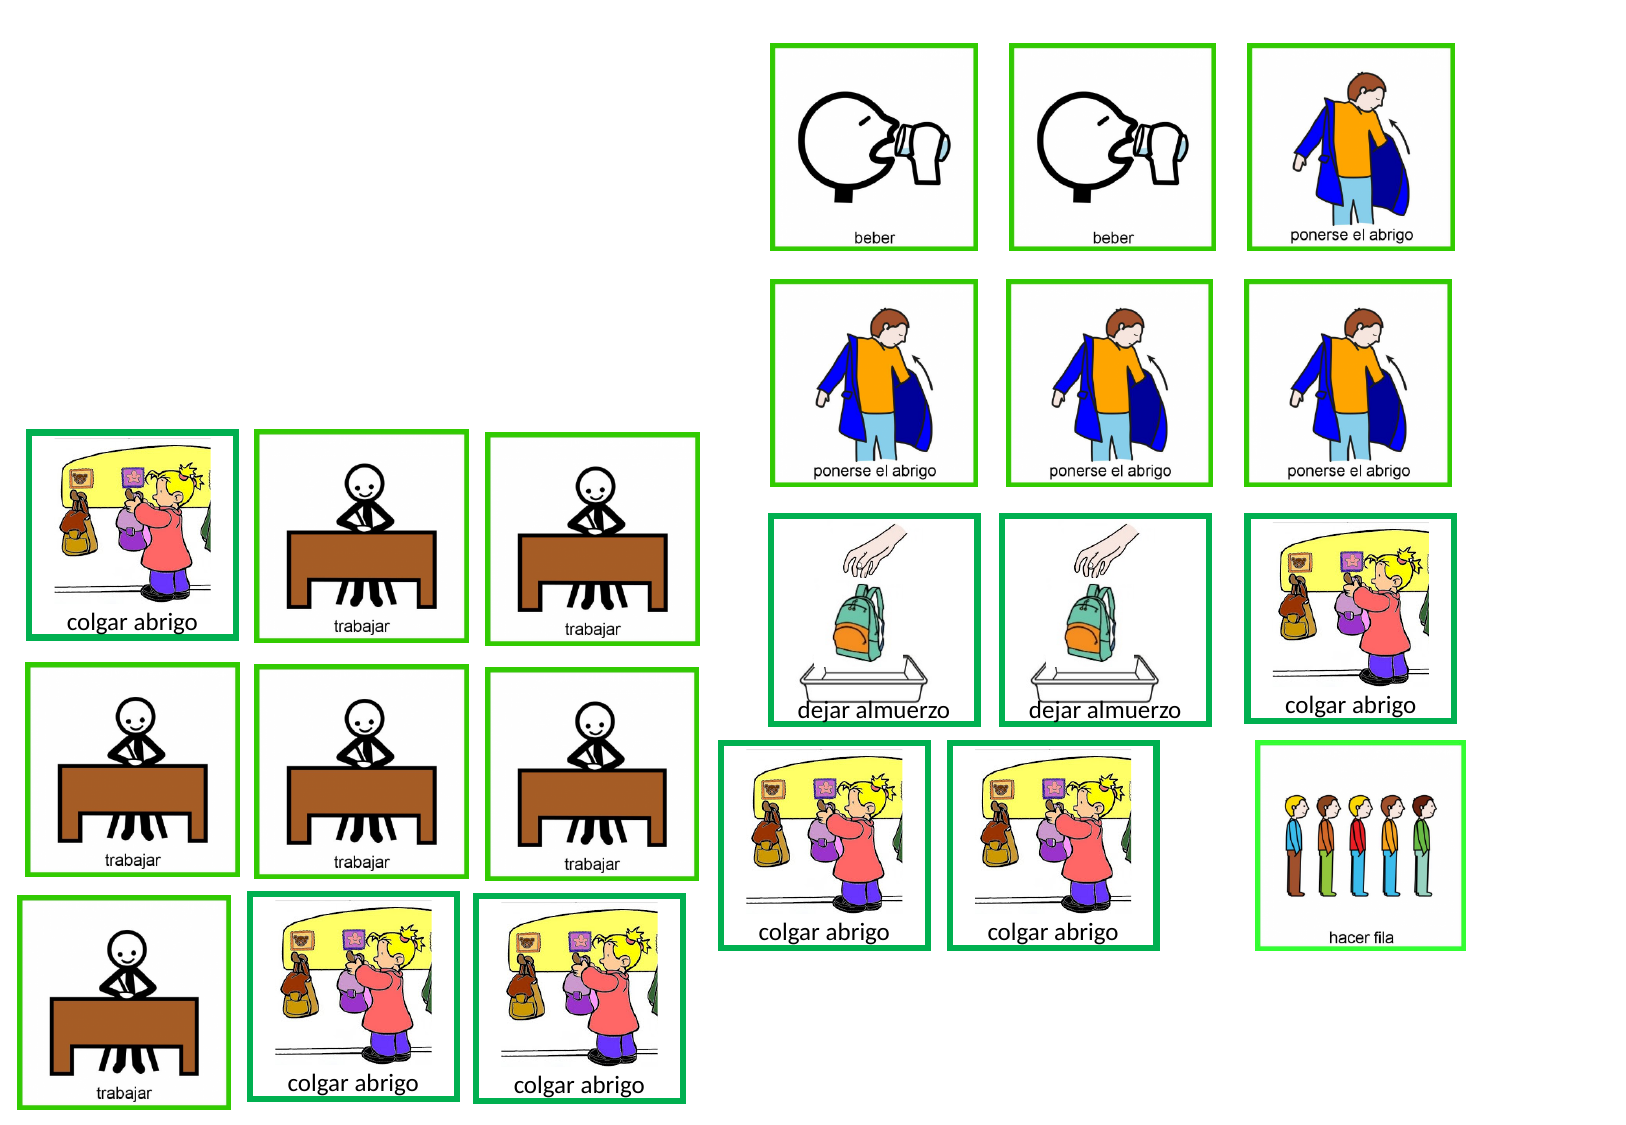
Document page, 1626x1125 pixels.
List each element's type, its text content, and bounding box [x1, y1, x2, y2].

text_box [28, 431, 237, 639]
picture [746, 749, 903, 914]
picture [1244, 279, 1452, 487]
picture [25, 662, 240, 877]
picture [1247, 43, 1455, 251]
picture [770, 43, 978, 251]
picture [54, 438, 211, 604]
text_box dejar almuerzo [778, 686, 970, 732]
text_box [720, 742, 929, 949]
picture [975, 749, 1132, 914]
text_box colgar abrigo [728, 908, 920, 953]
text_box dejar almuerzo [1009, 686, 1201, 732]
picture [254, 429, 469, 643]
text_box [475, 895, 684, 1102]
picture [1255, 740, 1466, 951]
picture [254, 664, 469, 879]
picture [1005, 279, 1213, 487]
text_box colgar abrigo [37, 597, 228, 643]
text_box colgar abrigo [484, 1060, 675, 1106]
picture [1009, 43, 1216, 251]
picture [275, 900, 432, 1065]
text_box colgar abrigo [1255, 680, 1447, 726]
text_box [1247, 515, 1455, 722]
text_box [949, 742, 1158, 949]
picture [1272, 522, 1429, 687]
picture [795, 520, 932, 704]
text_box colgar abrigo [957, 908, 1149, 953]
picture [501, 902, 658, 1067]
text_box [770, 515, 979, 725]
text_box [249, 893, 458, 1100]
picture [485, 432, 700, 646]
text_box [1001, 515, 1210, 725]
picture [1026, 520, 1163, 704]
text_box colgar abrigo [258, 1059, 449, 1105]
picture [485, 667, 699, 881]
picture [770, 279, 978, 487]
picture [17, 895, 231, 1110]
